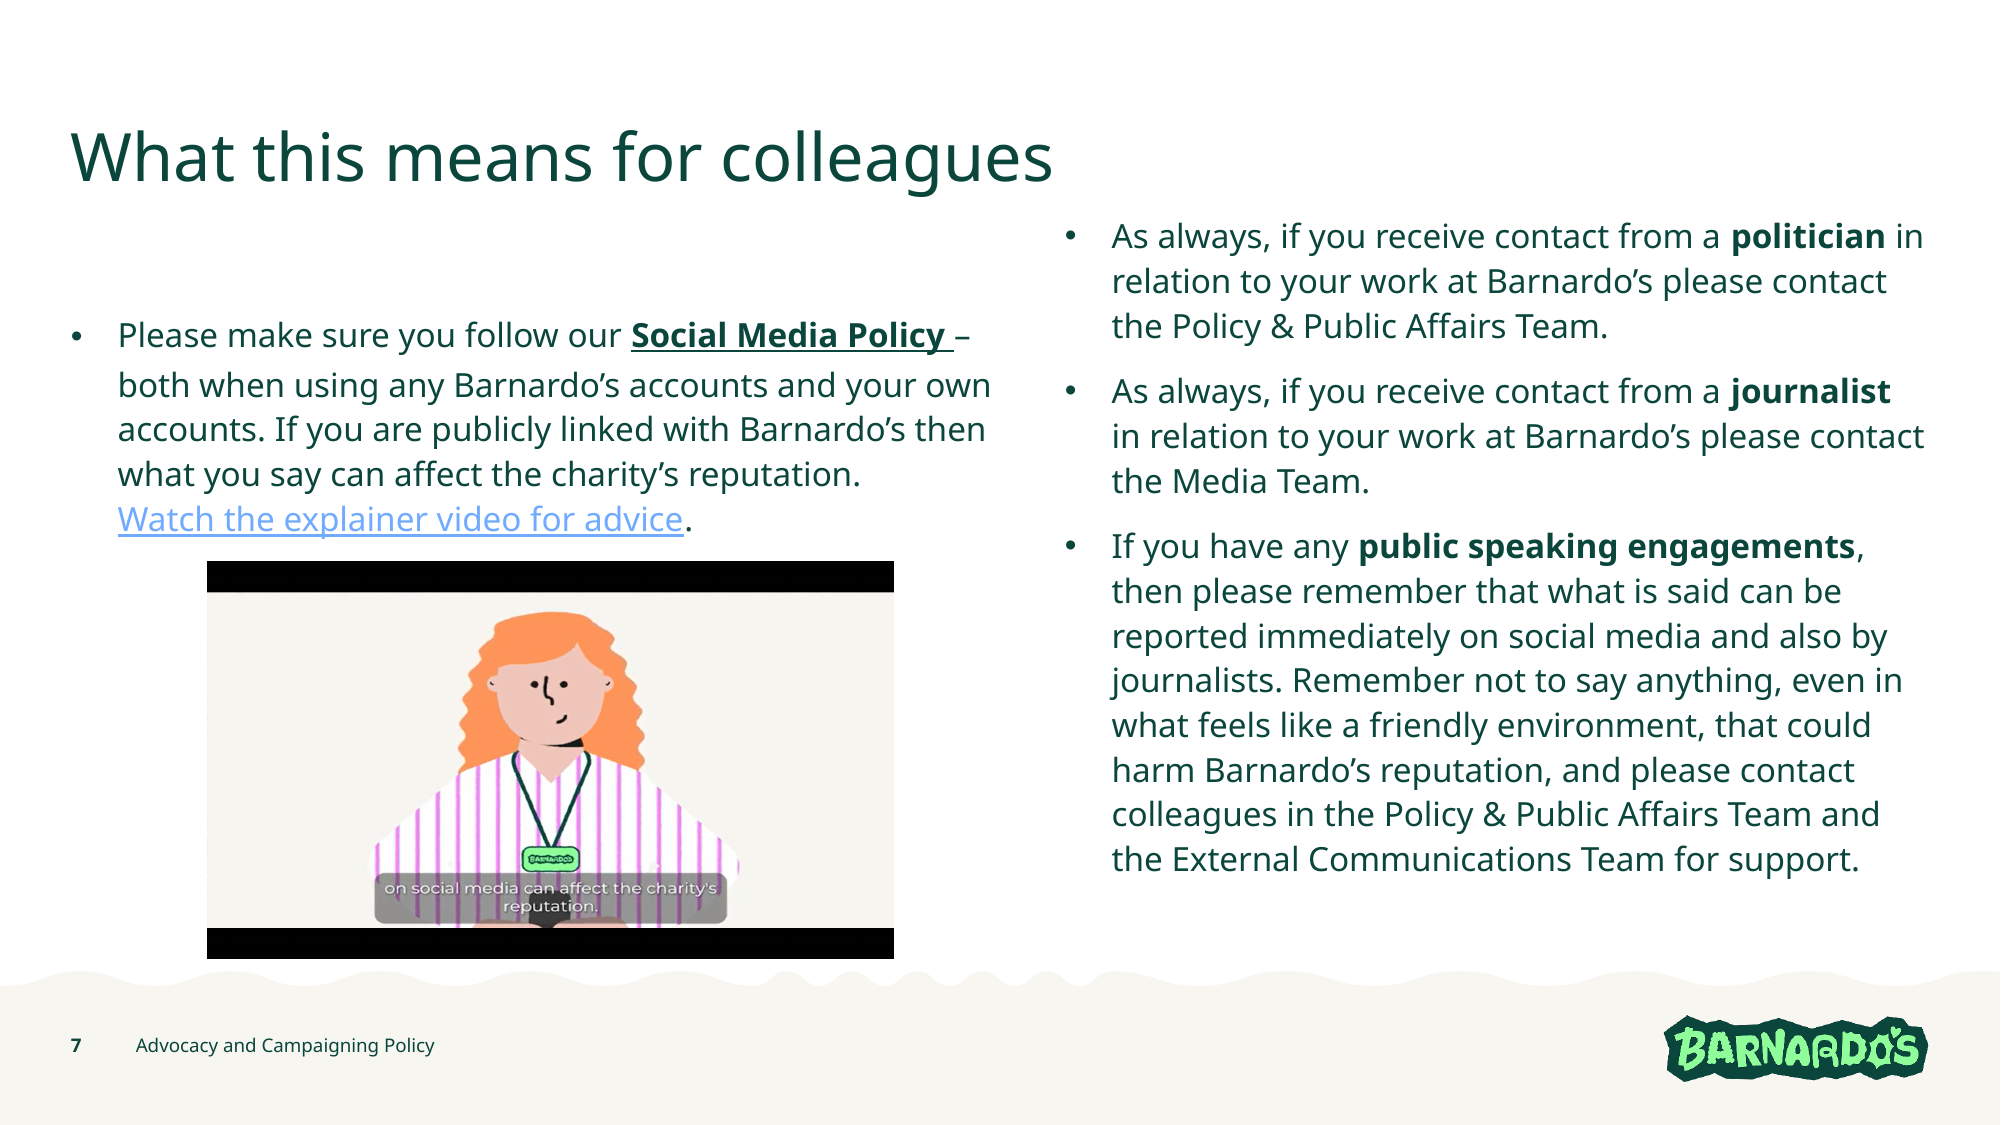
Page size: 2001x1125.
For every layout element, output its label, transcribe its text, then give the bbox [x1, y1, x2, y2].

list Please make sure you follow our Social Media Policy – both when using any Barnardo’s accounts and your own accounts. If you are publicly linked with Barnardo’s then what you say can affect the charity’s reputation. Watch the explainer video for advice. [70, 247, 1041, 879]
footer Advocacy and Campaigning Policy [136, 1033, 705, 1069]
picture [207, 561, 894, 959]
picture [1663, 1015, 1930, 1082]
title What this means for colleagues [70, 123, 1930, 290]
slide_number 7 [70, 1033, 136, 1069]
text_box As always, if you receive contact from a politician in relation to your work at Barnardo’s please contact the Policy & Public Affairs Team. As always, if you receive contact from a journalist in relation to your work at Barnardo’s please contact the Media Team. If you have any public speaking engagements, then please remember that what is said can be reported immediately on social media and also by journalists. Remember not to say anything, even in what feels like a friendly environment, that could harm Barnardo’s reputation, and please contact colleagues in the Policy & Public Affairs Team and the External Communications Team for support. [1064, 210, 1930, 933]
